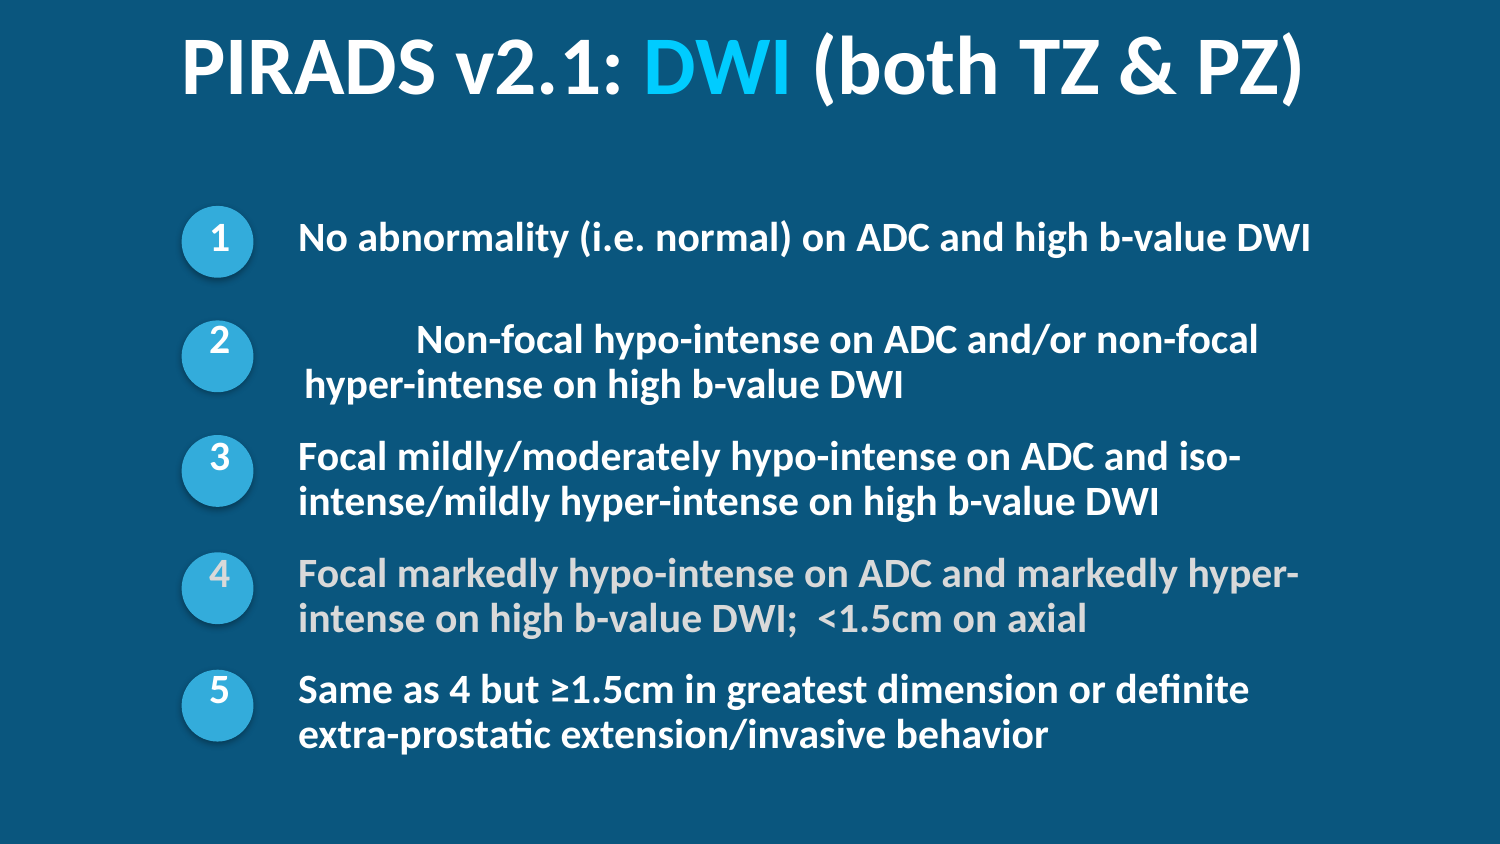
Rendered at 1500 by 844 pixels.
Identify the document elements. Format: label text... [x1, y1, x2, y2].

picture [822, 95, 832, 105]
picture [1284, 95, 1294, 105]
text_box PIRADS v2.1: DWI (both TZ & PZ) [88, 28, 1418, 95]
text_box No abnormality (i.e. normal) on ADC and high b-value DWI 2 Non-focal hypo-intense on ADC and/or non-focal hyper-intense on high b-value DWI Focal mildly/moderately hypo-intense on ADC and iso-intense/mildly hyper-intense on high b-value DWI Focal markedly hypo-intense on ADC and markedly hyper-intense on high b-value DWI; <1.5cm on axial Same as 4 but ≥1.5cm in greatest dimension or definite extra-prostatic extension/invasive behavior [0, 207, 1370, 766]
